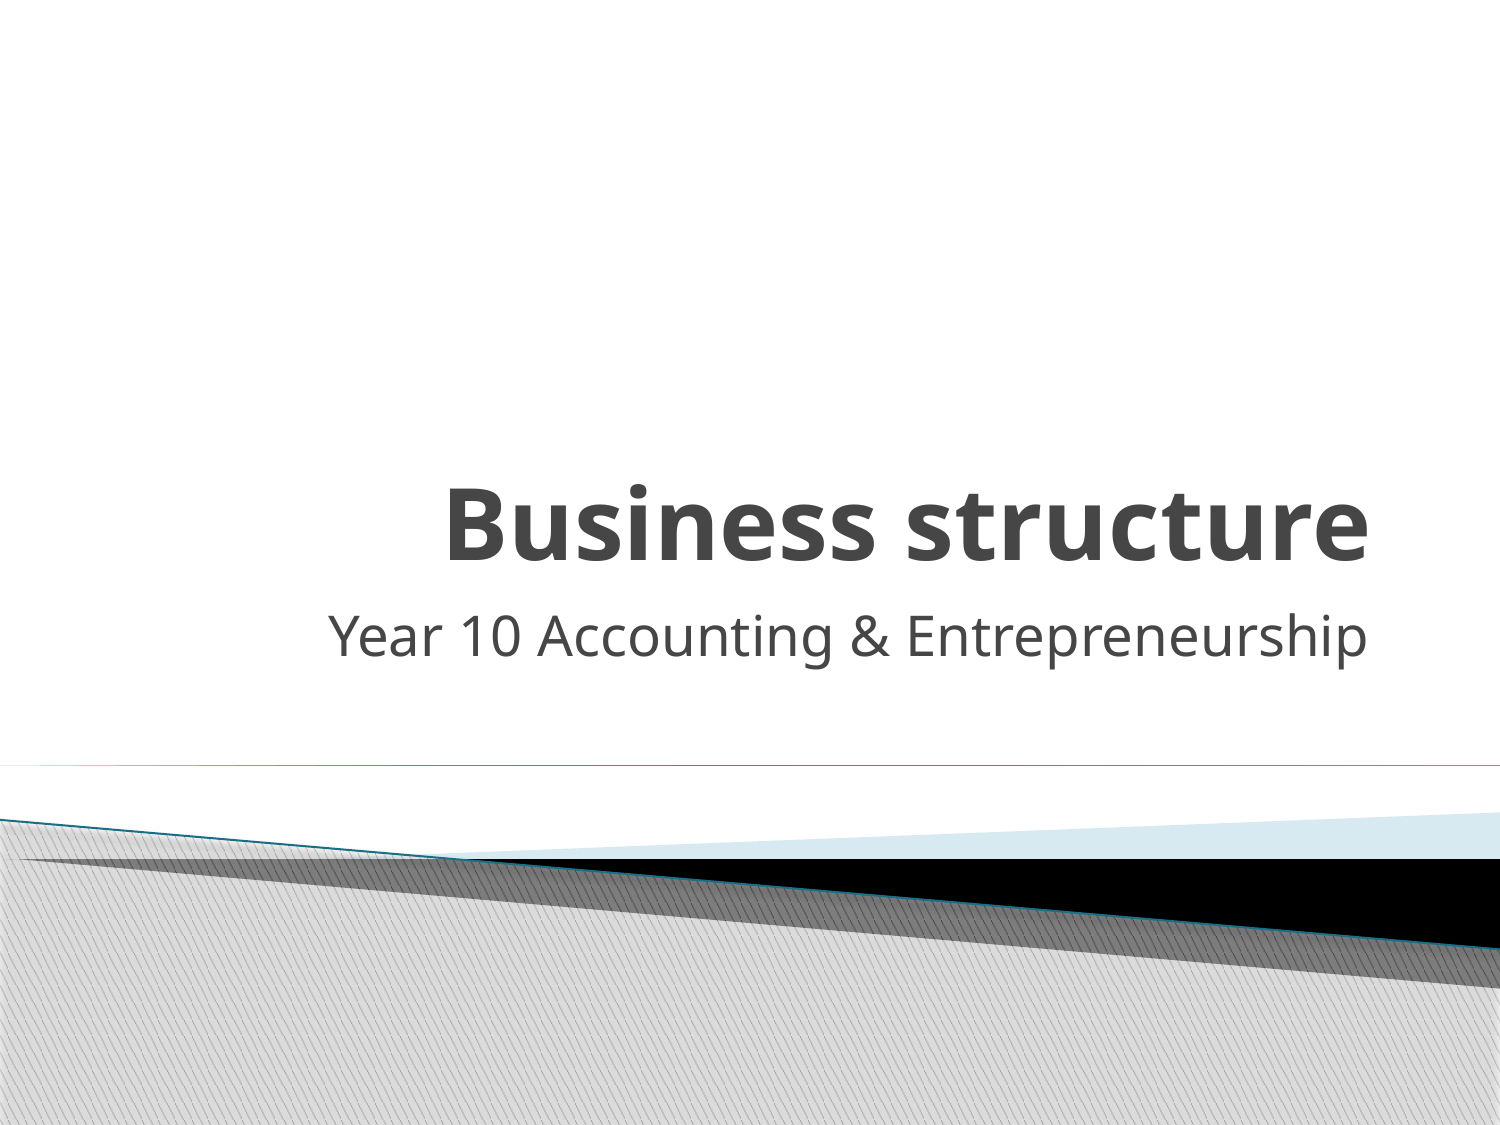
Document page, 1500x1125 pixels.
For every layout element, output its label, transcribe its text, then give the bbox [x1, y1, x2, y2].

picture [5, 859, 1500, 989]
subtitle Year 10 Accounting & Entrepreneurship [112, 592, 1388, 790]
title Business structure [112, 287, 1388, 588]
